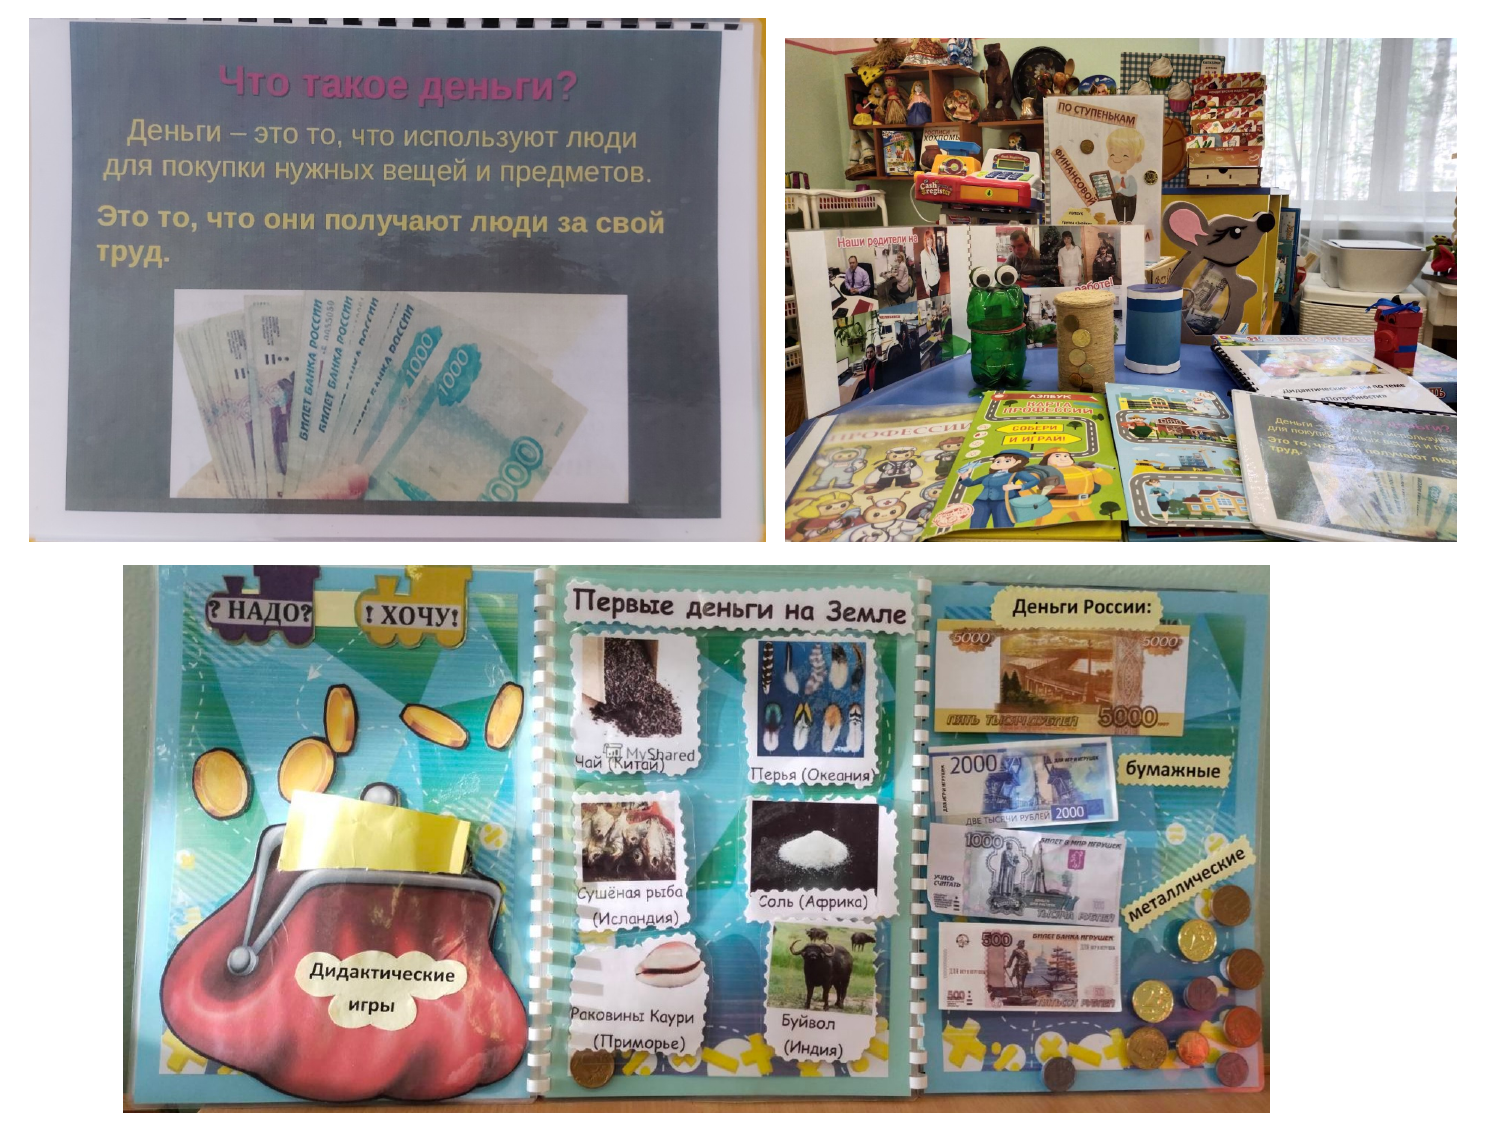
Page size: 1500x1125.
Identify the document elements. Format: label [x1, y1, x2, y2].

picture [123, 565, 1270, 1113]
picture [785, 37, 1457, 542]
picture [29, 18, 767, 542]
